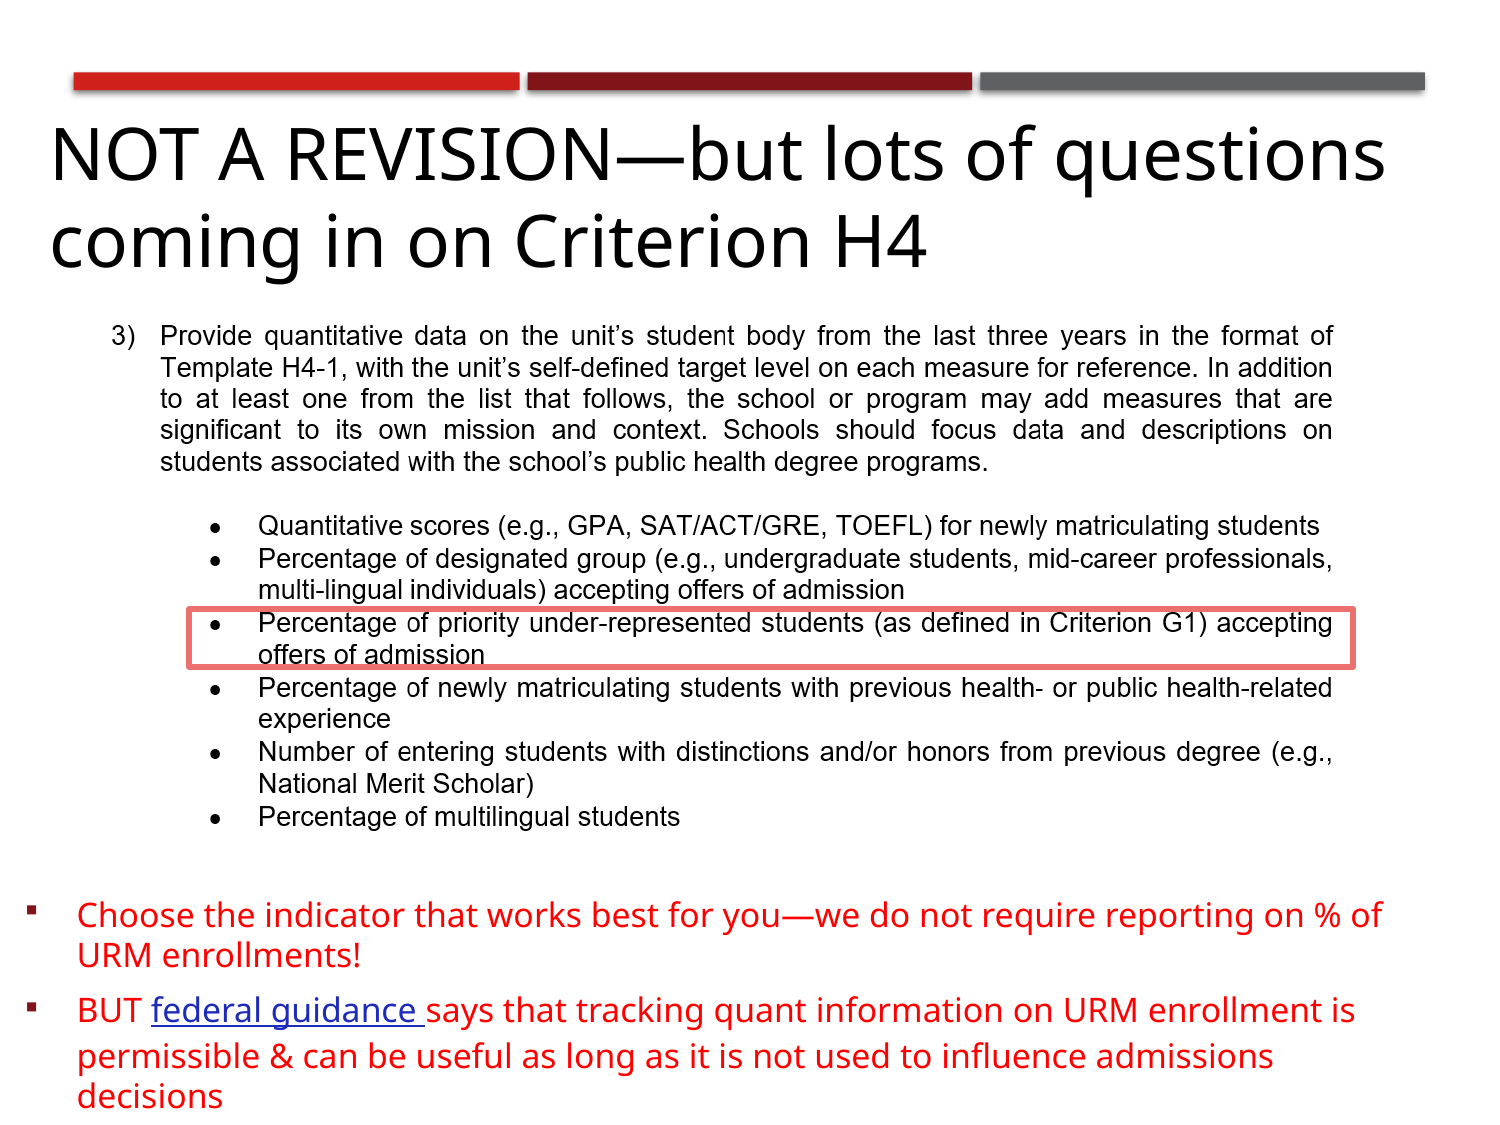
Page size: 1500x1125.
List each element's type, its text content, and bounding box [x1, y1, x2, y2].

list Choose the indicator that works best for you—we do not require reporting on % of URM enrollments! BUT federal guidance says that tracking quant information on URM enrollment is permissible & can be useful as long as it is not used to influence admissions decisions [9, 886, 1439, 1124]
picture [94, 310, 1354, 835]
title NOT A REVISION—but lots of questions coming in on Criterion H4 [34, 99, 1500, 291]
